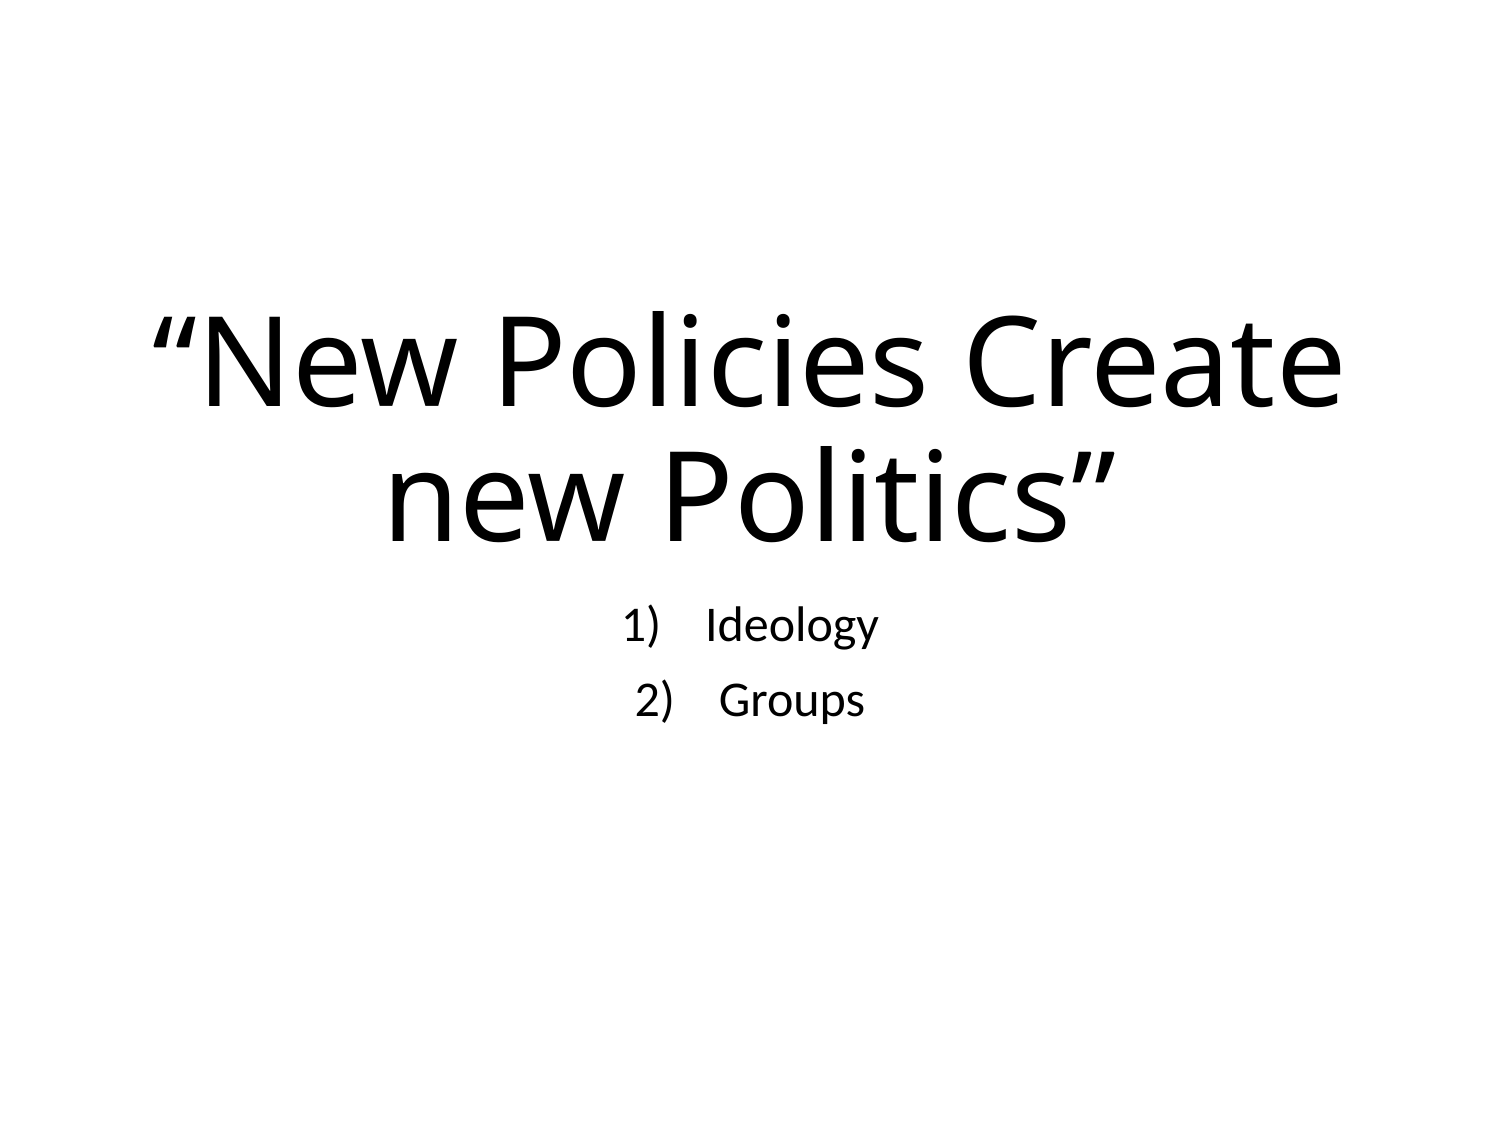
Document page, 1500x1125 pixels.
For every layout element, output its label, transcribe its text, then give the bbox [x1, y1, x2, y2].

subtitle Ideology Groups [187, 590, 1313, 863]
title “New Policies Create new Politics” [112, 184, 1388, 576]
